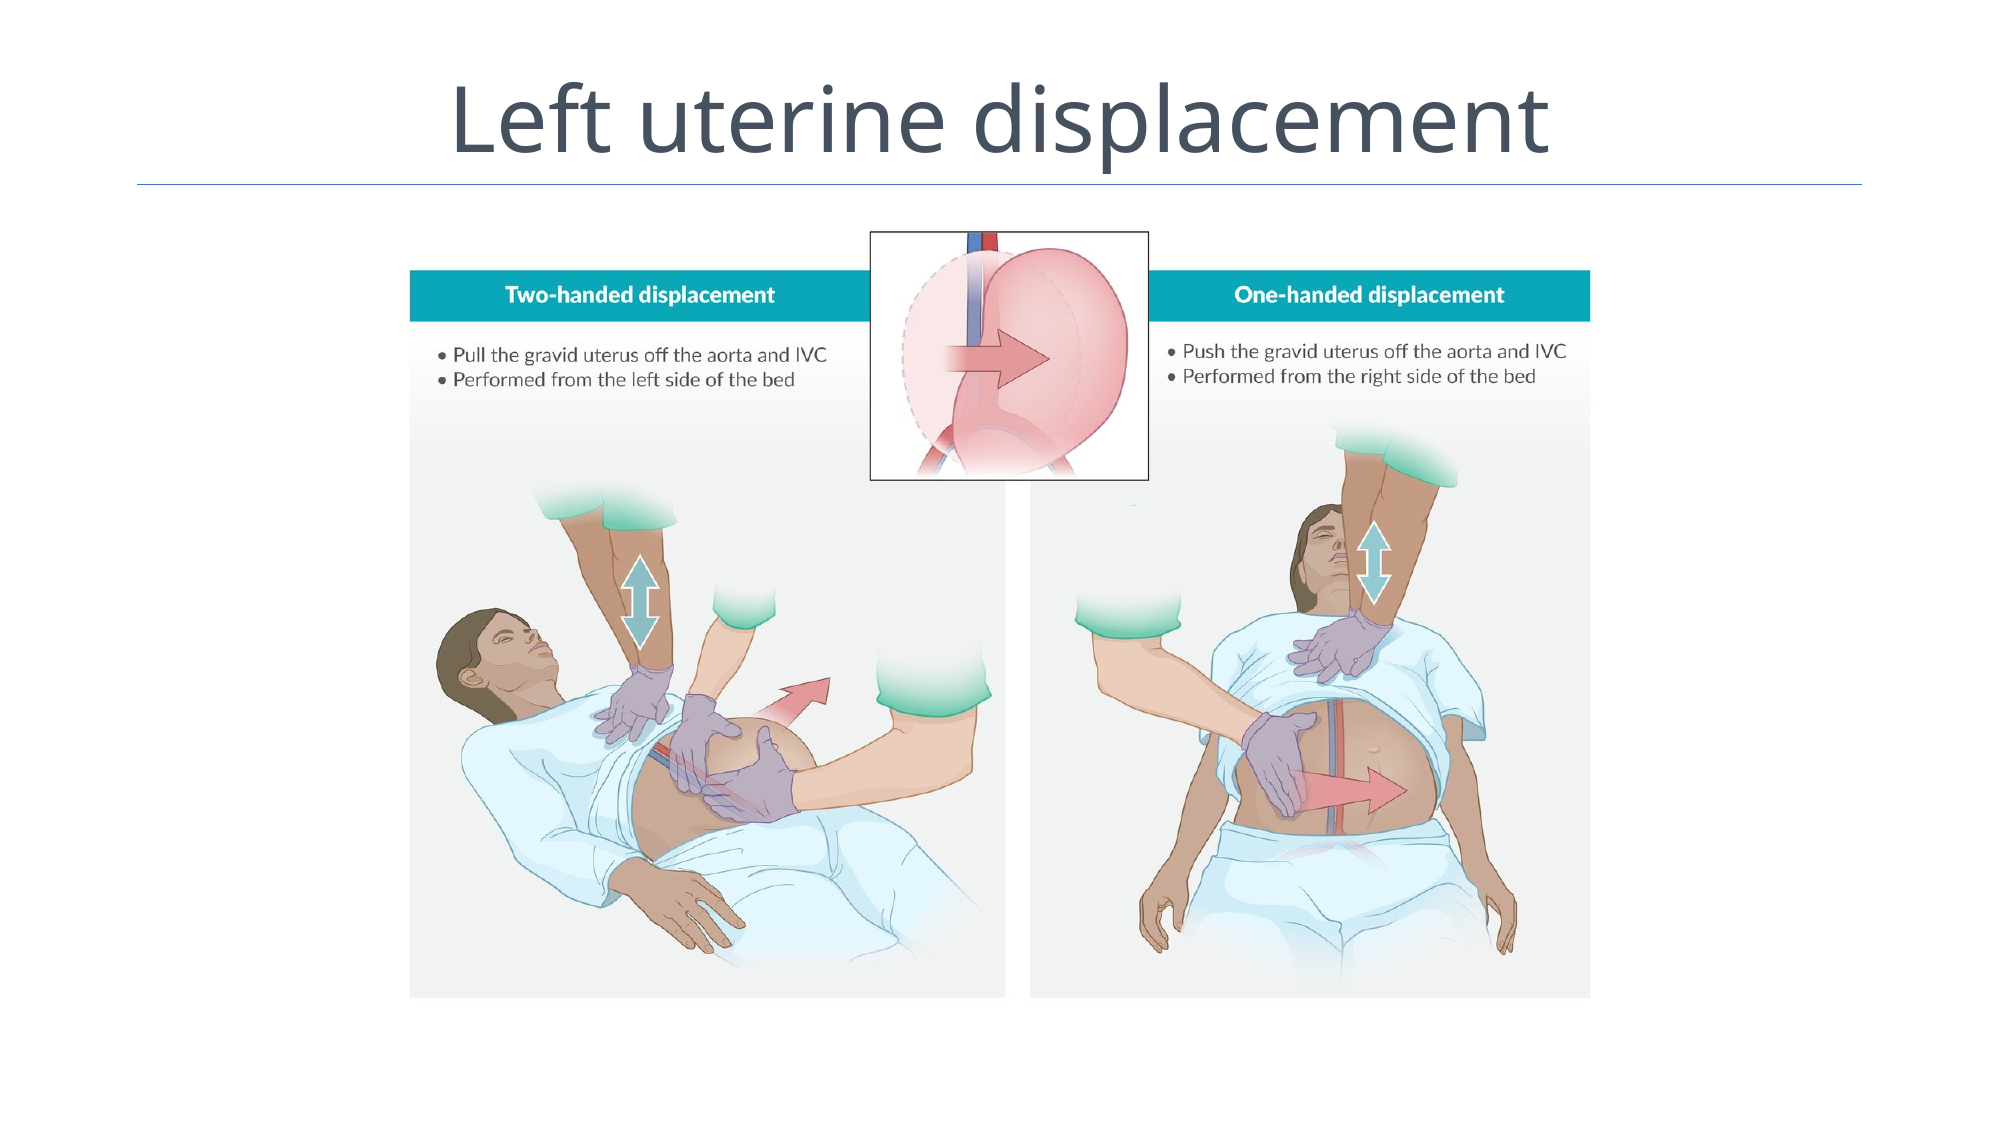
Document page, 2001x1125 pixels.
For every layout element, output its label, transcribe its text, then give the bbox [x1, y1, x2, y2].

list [390, 214, 1610, 1014]
title Left uterine displacement [137, 59, 1863, 185]
